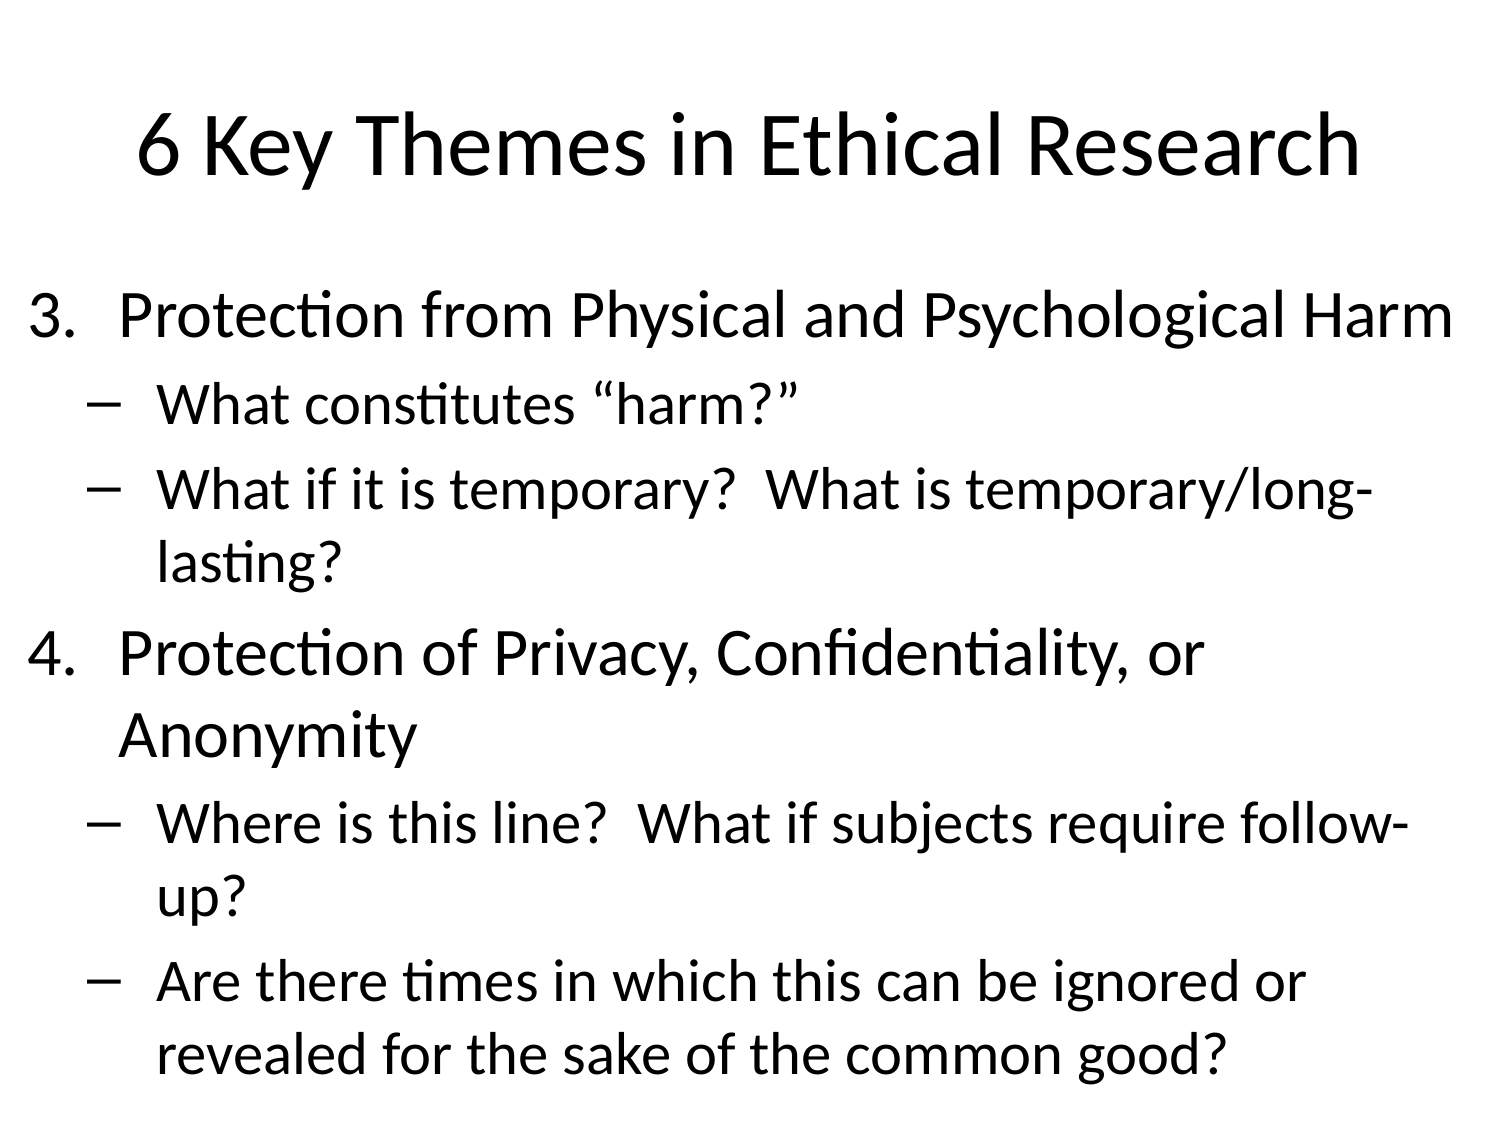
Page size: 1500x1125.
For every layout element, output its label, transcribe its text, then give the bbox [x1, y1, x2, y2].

title 6 Key Themes in Ethical Research [75, 45, 1425, 233]
list Protection from Physical and Psychological Harm What constitutes “harm?” What if it is temporary? What is temporary/long-lasting? Protection of Privacy, Confidentiality, or Anonymity Where is this line? What if subjects require follow-up? Are there times in which this can be ignored or revealed for the sake of the common good? [12, 262, 1488, 1125]
